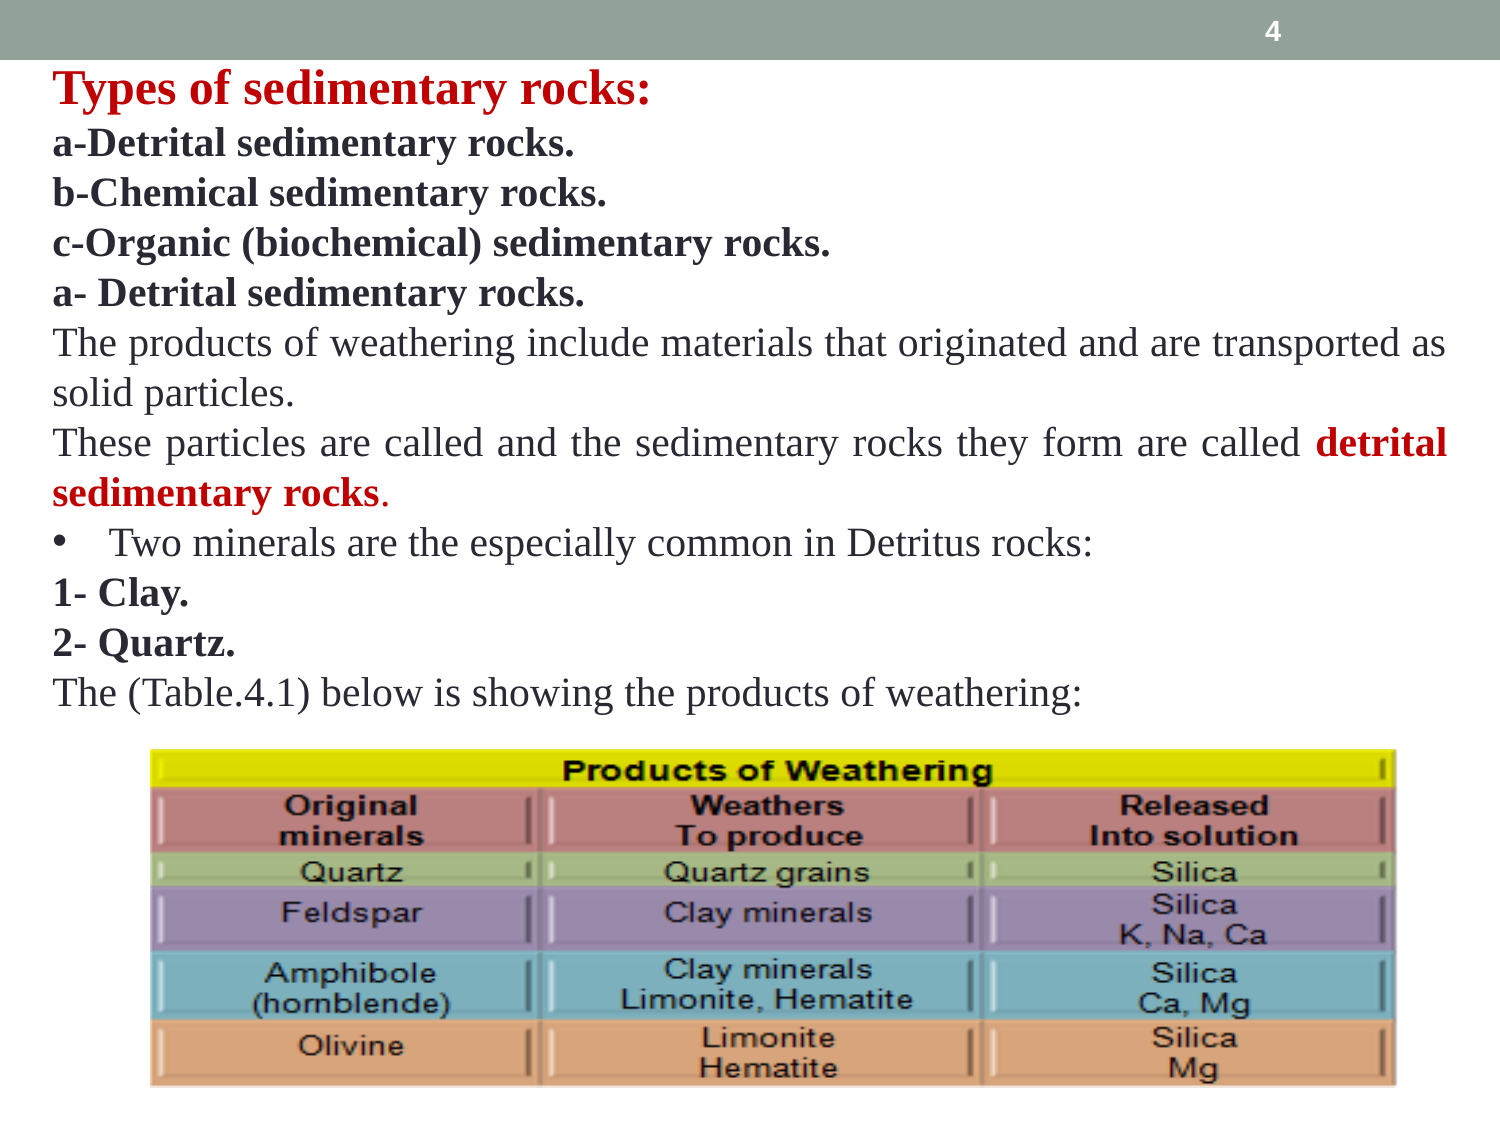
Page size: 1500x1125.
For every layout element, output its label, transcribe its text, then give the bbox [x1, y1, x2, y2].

text_box Types of sedimentary rocks: a-Detrital sedimentary rocks. b-Chemical sedimentary rocks. c-Organic (biochemical) sedimentary rocks. a- Detrital sedimentary rocks. The products of weathering include materials that originated and are transported as solid particles. These particles are called and the sedimentary rocks they form are called detrital sedimentary rocks. Two minerals are the especially common in Detritus rocks: 1- Clay. 2- Quartz. The (Table.4.1) below is showing the products of weathering: [37, 47, 1463, 773]
slide_number 4 [1250, 3, 1425, 57]
picture [149, 749, 1401, 1088]
